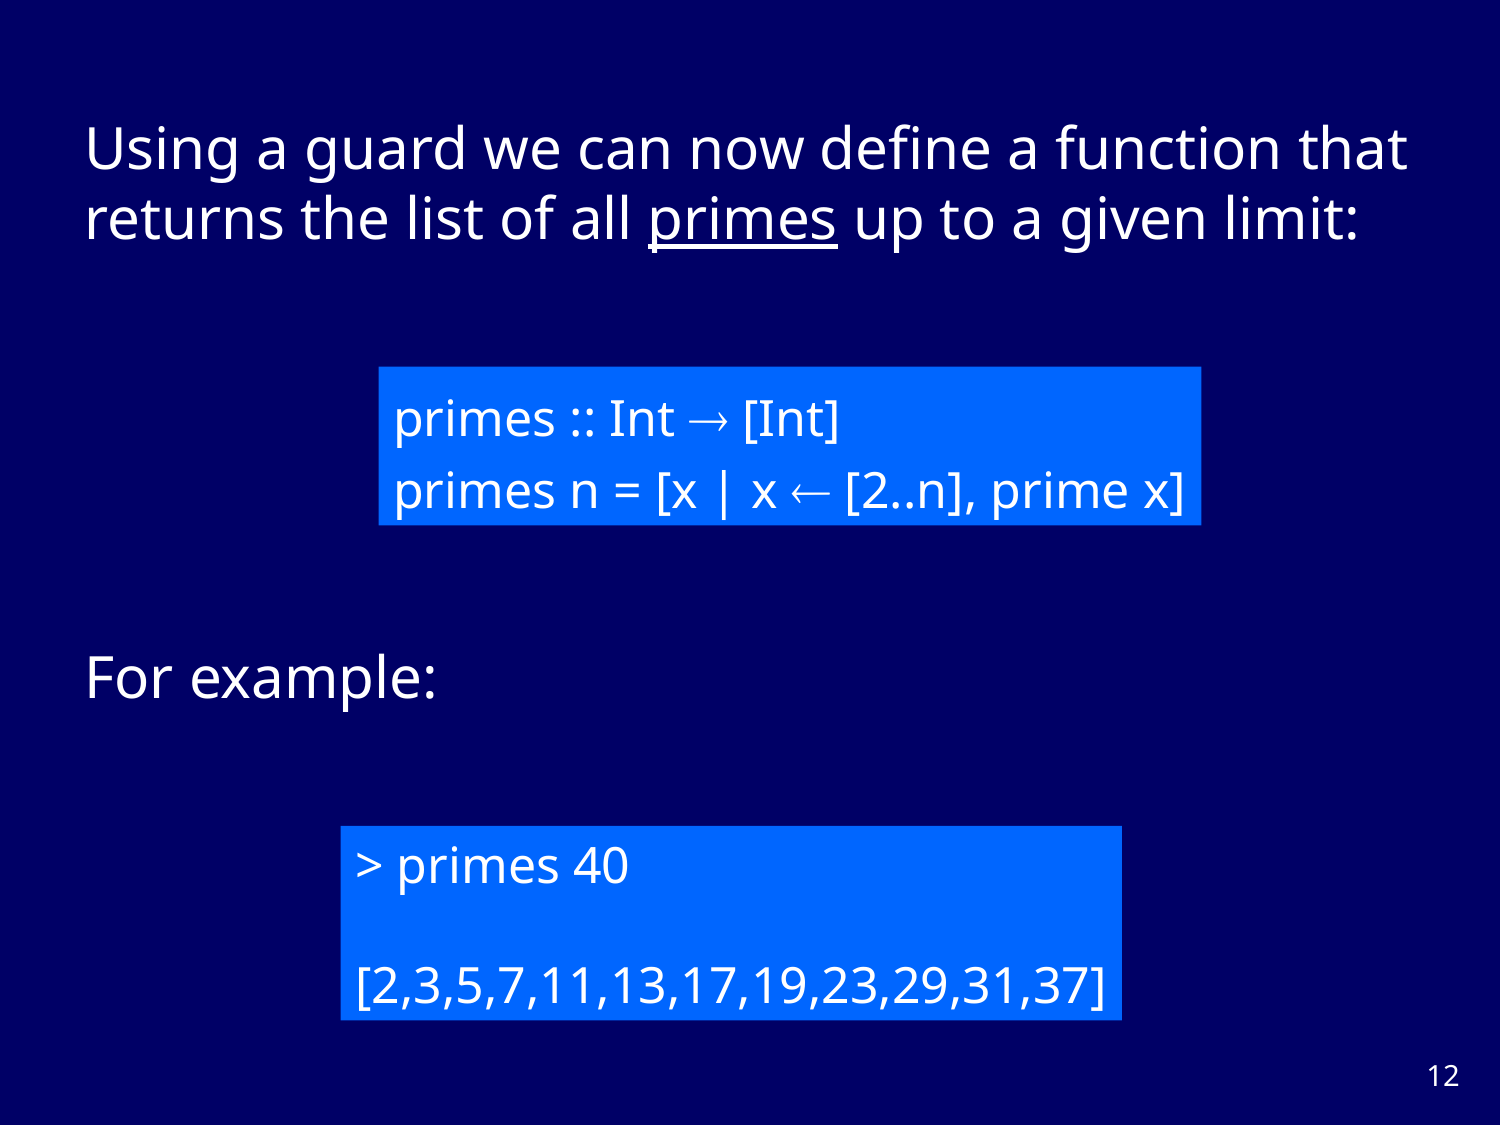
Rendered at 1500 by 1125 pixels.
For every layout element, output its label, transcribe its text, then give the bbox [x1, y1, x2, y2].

text_box Using a guard we can now define a function that returns the list of all primes up to a given limit: [69, 104, 1429, 259]
text_box For example: [69, 633, 461, 718]
slide_number 11 [1374, 1049, 1476, 1101]
text_box primes :: Int  [Int] primes n = [x | x  [2..n], prime x] [378, 366, 1202, 526]
text_box > primes 40 [2,3,5,7,11,13,17,19,23,29,31,37] [340, 825, 1122, 1021]
